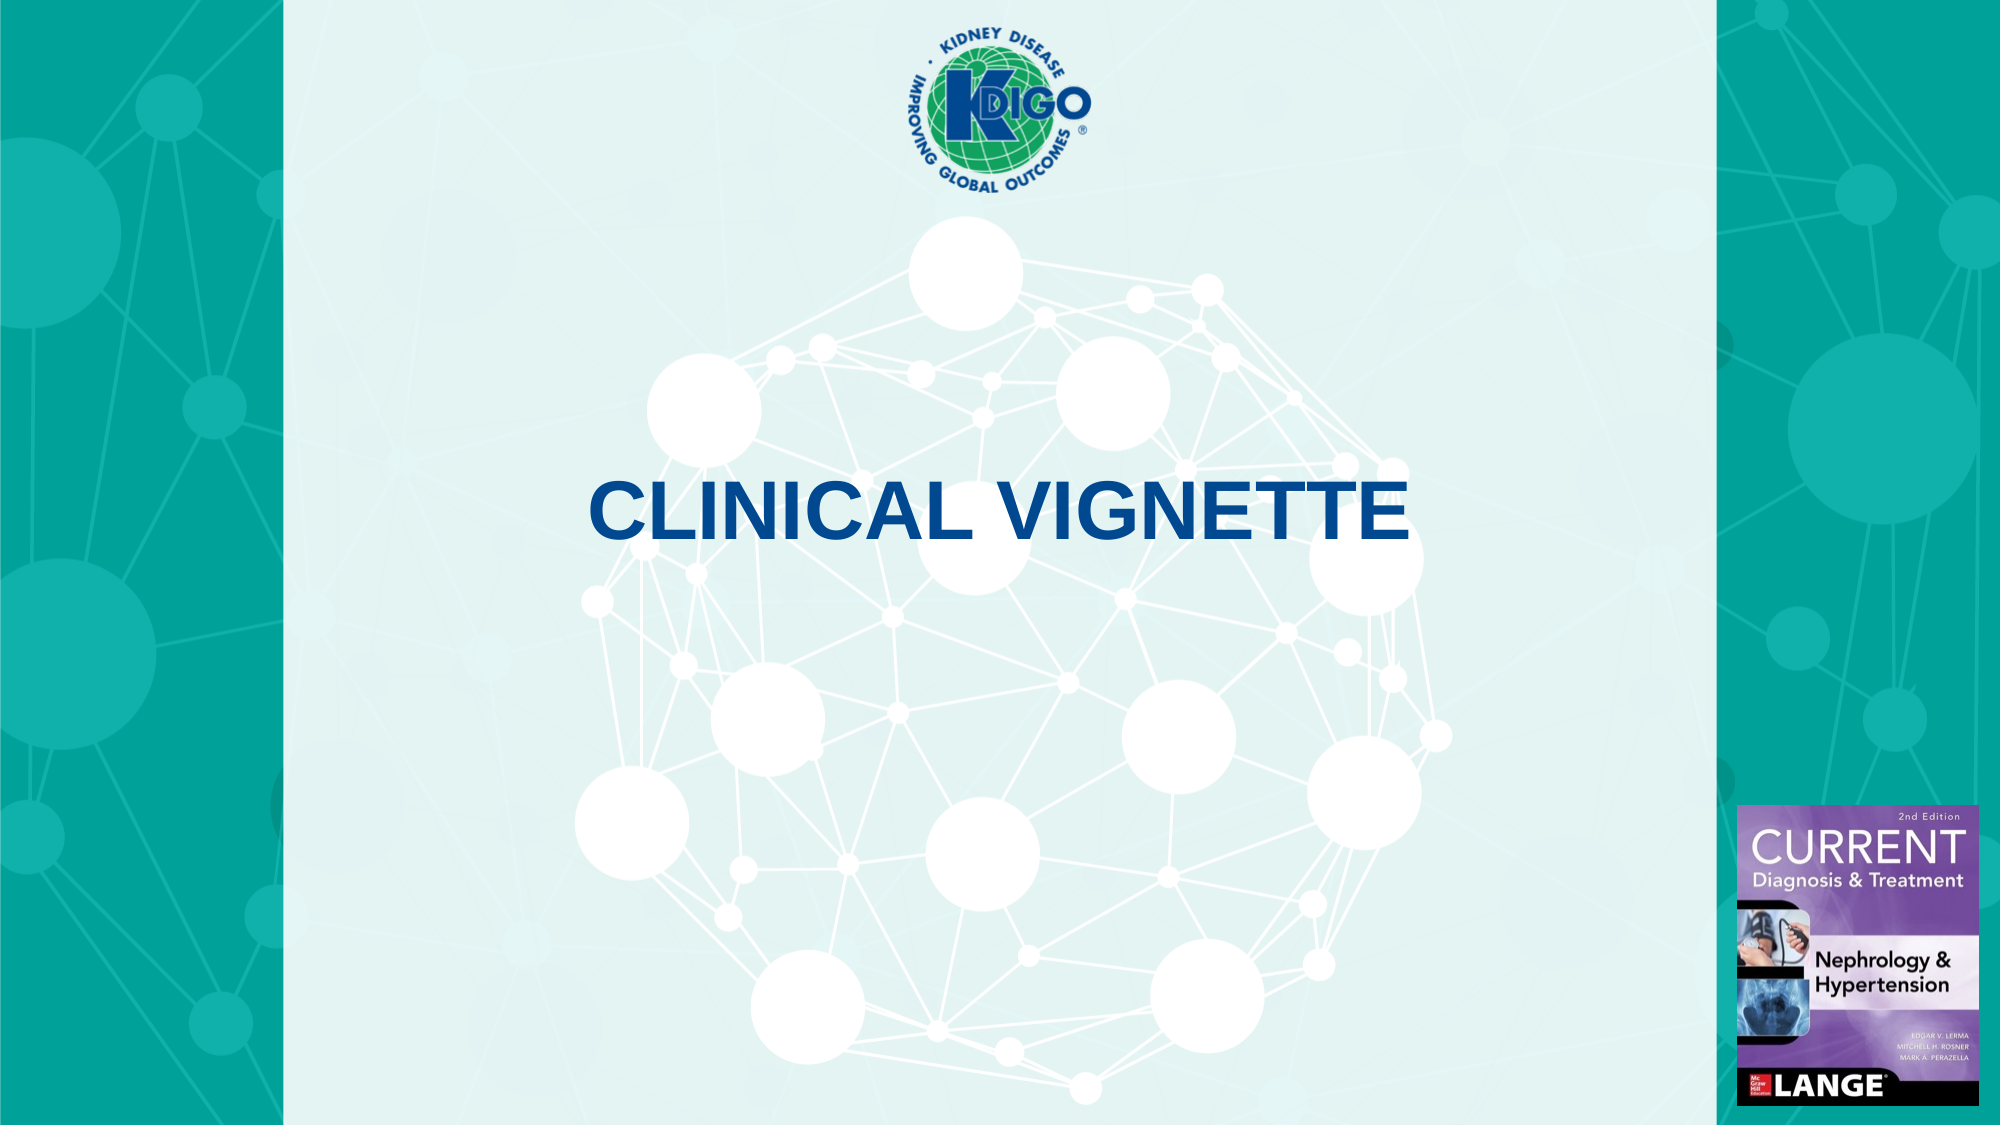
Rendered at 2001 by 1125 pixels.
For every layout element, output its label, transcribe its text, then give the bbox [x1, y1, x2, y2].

picture [908, 27, 1092, 193]
picture [0, 0, 283, 1125]
picture [1717, 0, 2000, 1125]
title CLINICAL VIGNETTE [360, 435, 1640, 565]
